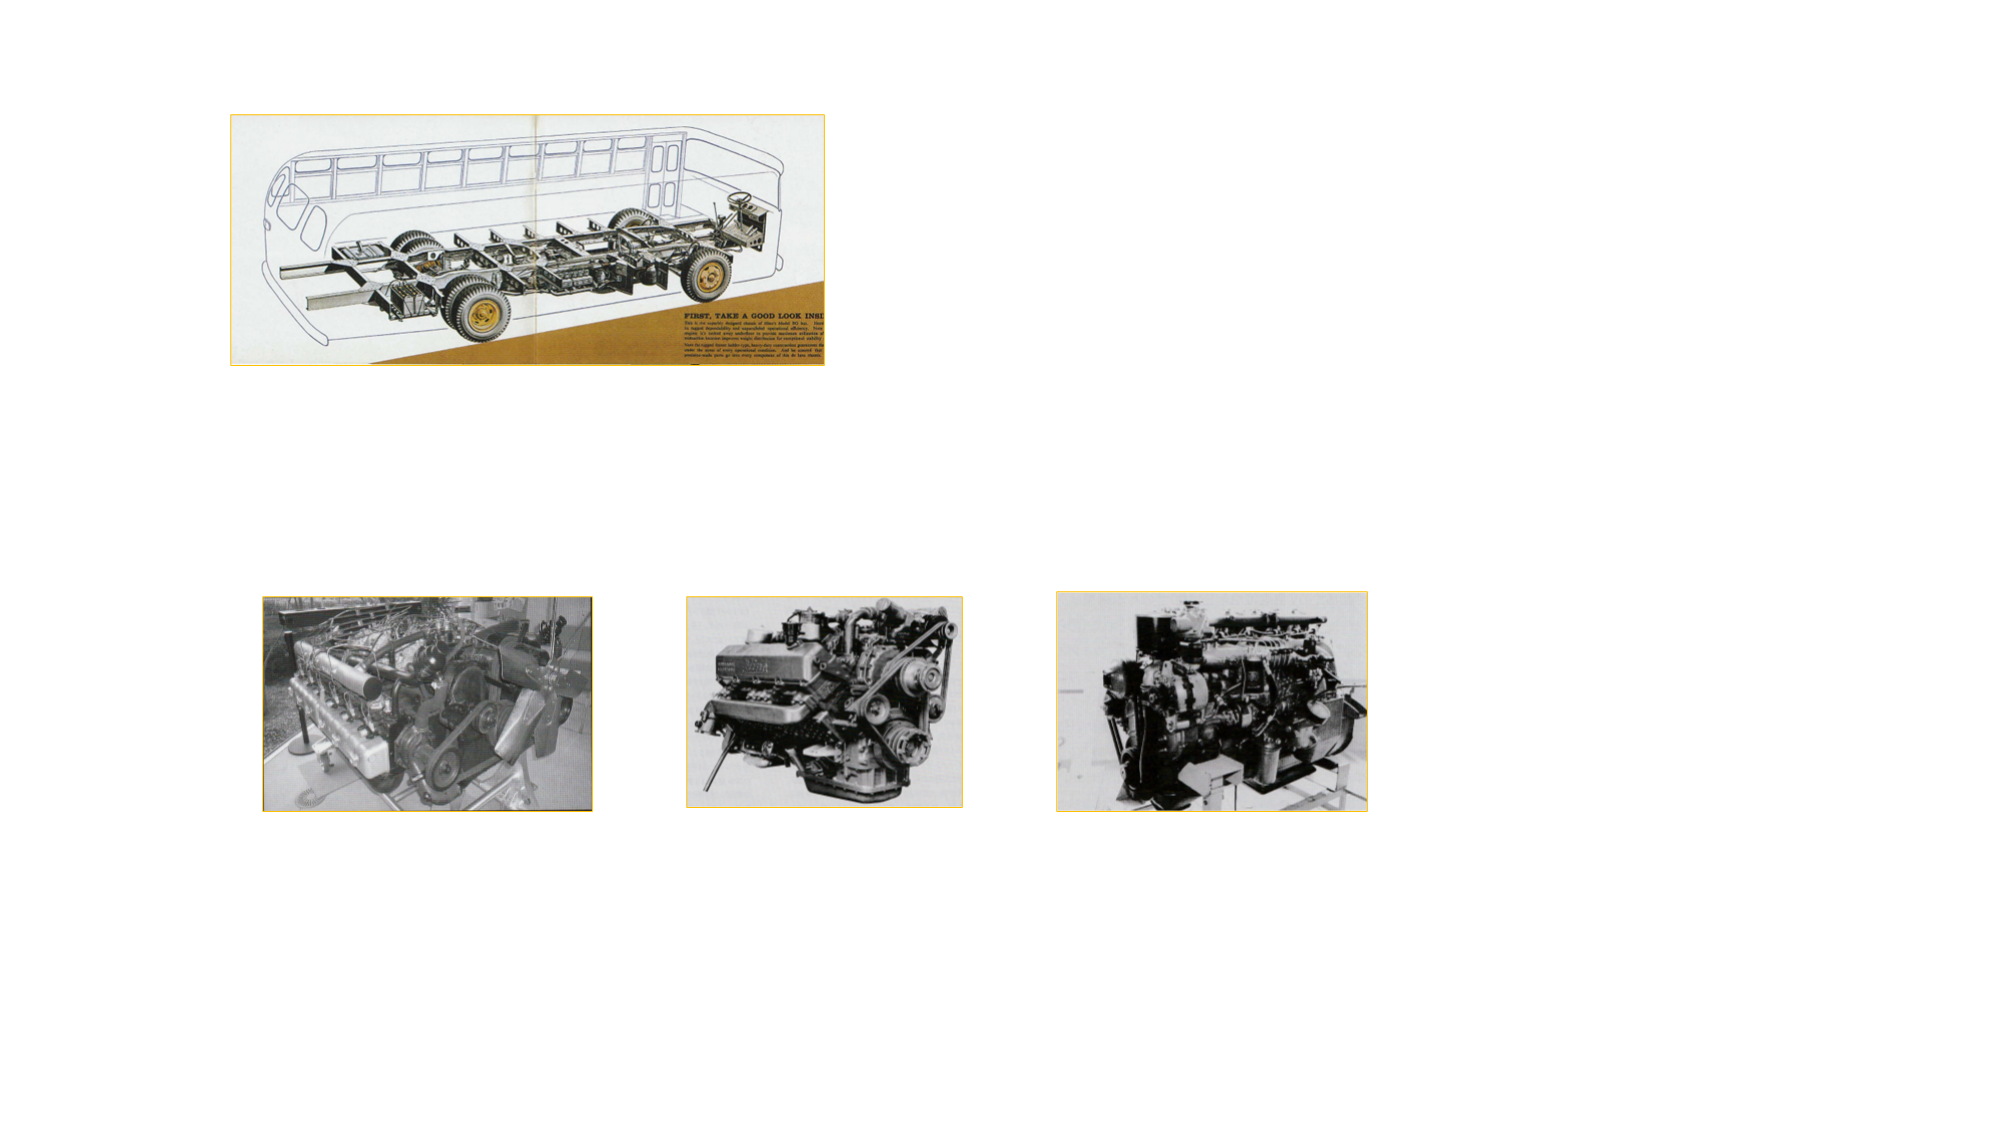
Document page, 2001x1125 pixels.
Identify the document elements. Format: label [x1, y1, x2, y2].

picture [230, 114, 826, 367]
picture [1056, 591, 1369, 813]
picture [262, 596, 594, 813]
picture [686, 596, 964, 809]
